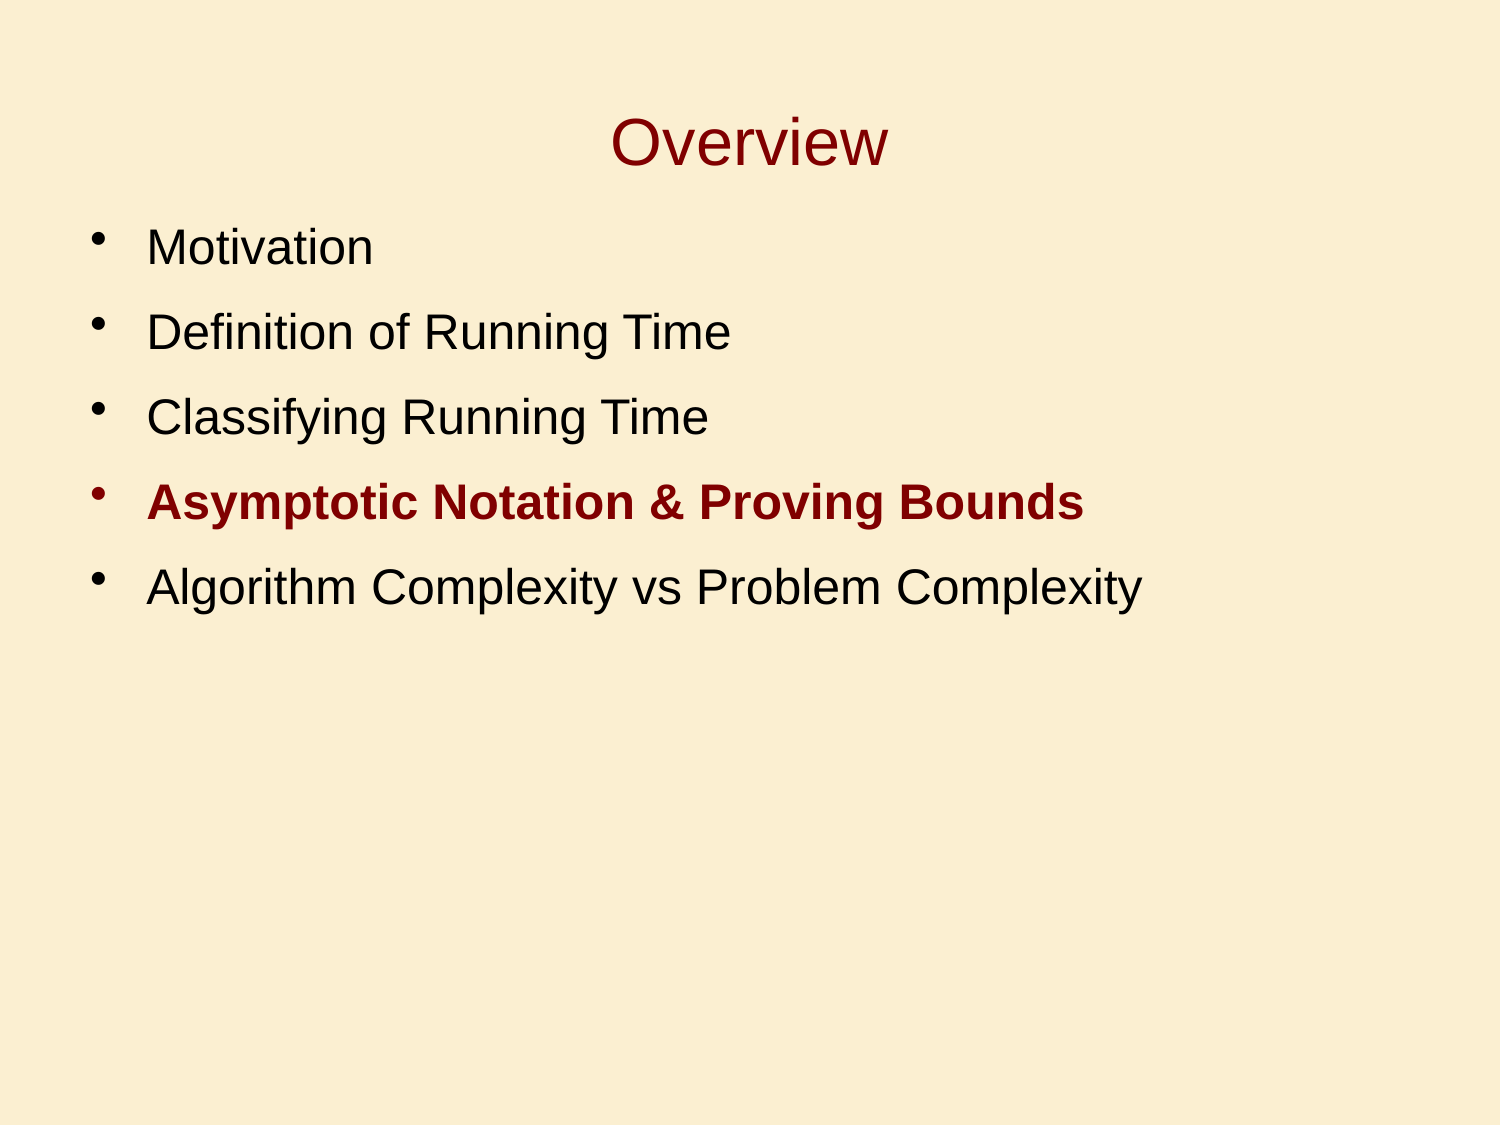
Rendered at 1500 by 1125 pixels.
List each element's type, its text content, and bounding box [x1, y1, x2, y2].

list Motivation Definition of Running Time Classifying Running Time Asymptotic Notation & Proving Bounds Algorithm Complexity vs Problem Complexity [75, 206, 1425, 1005]
title Overview [75, 45, 1425, 206]
